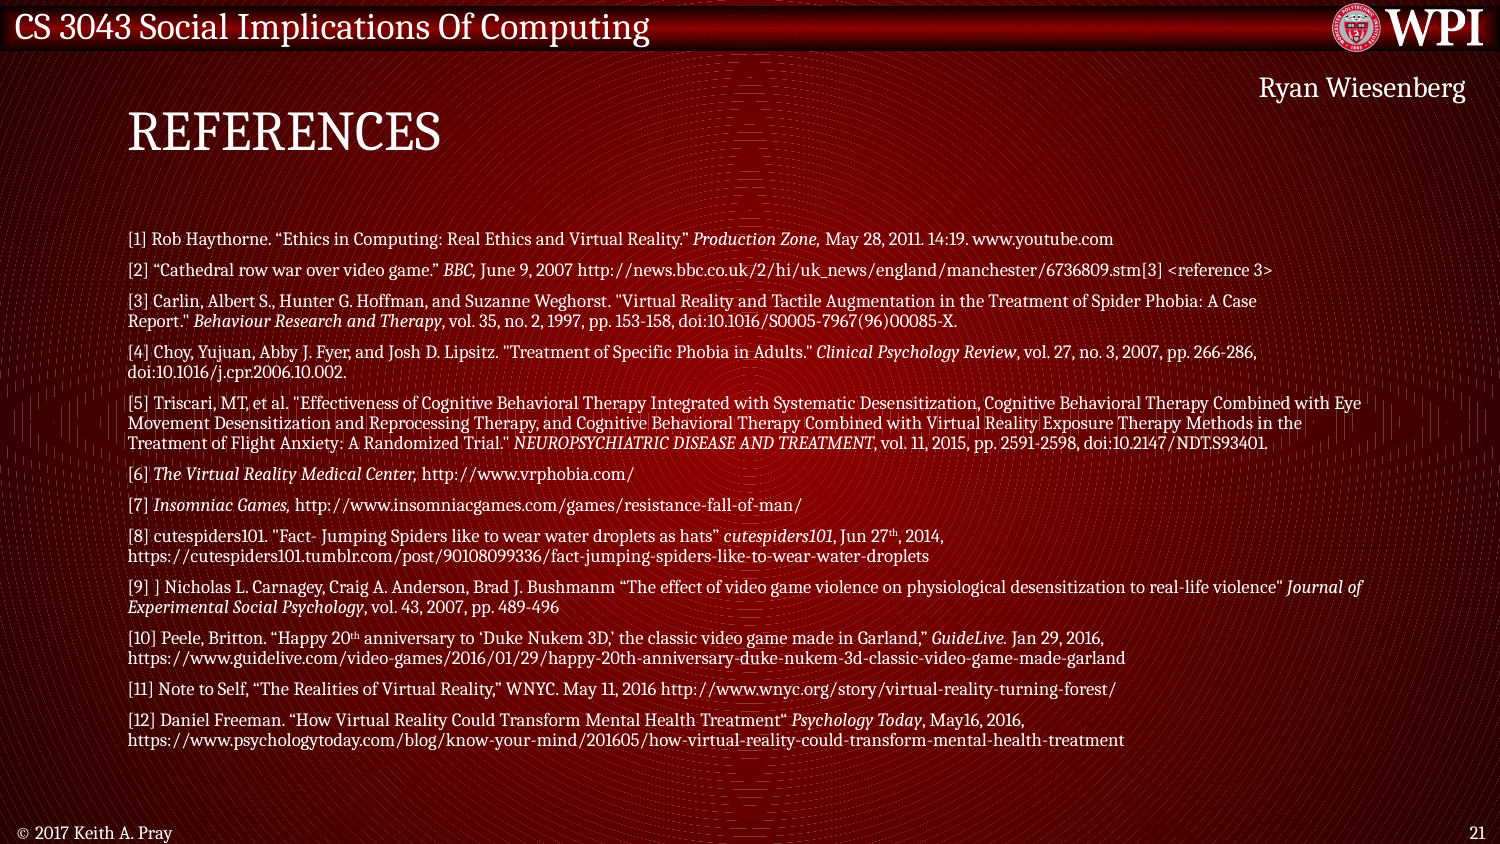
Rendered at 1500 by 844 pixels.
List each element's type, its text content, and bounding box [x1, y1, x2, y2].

title References [112, 59, 1388, 210]
picture [1332, 3, 1483, 52]
list [1] Rob Haythorne. “Ethics in Computing: Real Ethics and Virtual Reality.” Production Zone, May 28, 2011. 14:19. www.youtube.com [2] “Cathedral row war over video game.” BBC, June 9, 2007 http://news.bbc.co.uk/2/hi/uk_news/england/manchester/6736809.stm[3] <reference 3> [3] Carlin, Albert S., Hunter G. Hoffman, and Suzanne Weghorst. "Virtual Reality and Tactile Augmentation in the Treatment of Spider Phobia: A Case Report." Behaviour Research and Therapy, vol. 35, no. 2, 1997, pp. 153-158, doi:10.1016/S0005-7967(96)00085-X. [4] Choy, Yujuan, Abby J. Fyer, and Josh D. Lipsitz. "Treatment of Specific Phobia in Adults." Clinical Psychology Review, vol. 27, no. 3, 2007, pp. 266-286, doi:10.1016/j.cpr.2006.10.002. [5] Triscari, MT, et al. "Effectiveness of Cognitive Behavioral Therapy Integrated with Systematic Desensitization, Cognitive Behavioral Therapy Combined with Eye Movement Desensitization and Reprocessing Therapy, and Cognitive Behavioral Therapy Combined with Virtual Reality Exposure Therapy Methods in the Treatment of Flight Anxiety: A Randomized Trial." NEUROPSYCHIATRIC DISEASE AND TREATMENT, vol. 11, 2015, pp. 2591-2598, doi:10.2147/NDT.S93401. [6] The Virtual Reality Medical Center, http://www.vrphobia.com/ [7] Insomniac Games, http://www.insomniacgames.com/games/resistance-fall-of-man/ [8] cutespiders101. "Fact- Jumping Spiders like to wear water droplets as hats” cutespiders101, Jun 27th, 2014, https://cutespiders101.tumblr.com/post/90108099336/fact-jumping-spiders-like-to-wear-water-droplets [9] ] Nicholas L. Carnagey, Craig A. Anderson, Brad J. Bushmanm “The effect of video game violence on physiological desensitization to real-life violence" Journal of Experimental Social Psychology, vol. 43, 2007, pp. 489-496 [10] Peele, Britton. “Happy 20th anniversary to ‘Duke Nukem 3D,’ the classic video game made in Garland,” GuideLive. Jan 29, 2016, https://www.guidelive.com/video-games/2016/01/29/happy-20th-anniversary-duke-nukem-3d-classic-video-game-made-garland [11] Note to Self, “The Realities of Virtual Reality,” WNYC. May 11, 2016 http://www.wnyc.org/story/virtual-reality-turning-forest/ [12] Daniel Freeman. “How Virtual Reality Could Transform Mental Health Treatment“ Psychology Today, May16, 2016, https://www.psychologytoday.com/blog/know-your-mind/201605/how-virtual-reality-could-transform-mental-health-treatment [112, 221, 1388, 772]
text_box Ryan Wiesenberg [1123, 61, 1481, 111]
slide_number 21 [1397, 819, 1500, 844]
footer © 2017 Keith A. Pray [0, 819, 913, 844]
